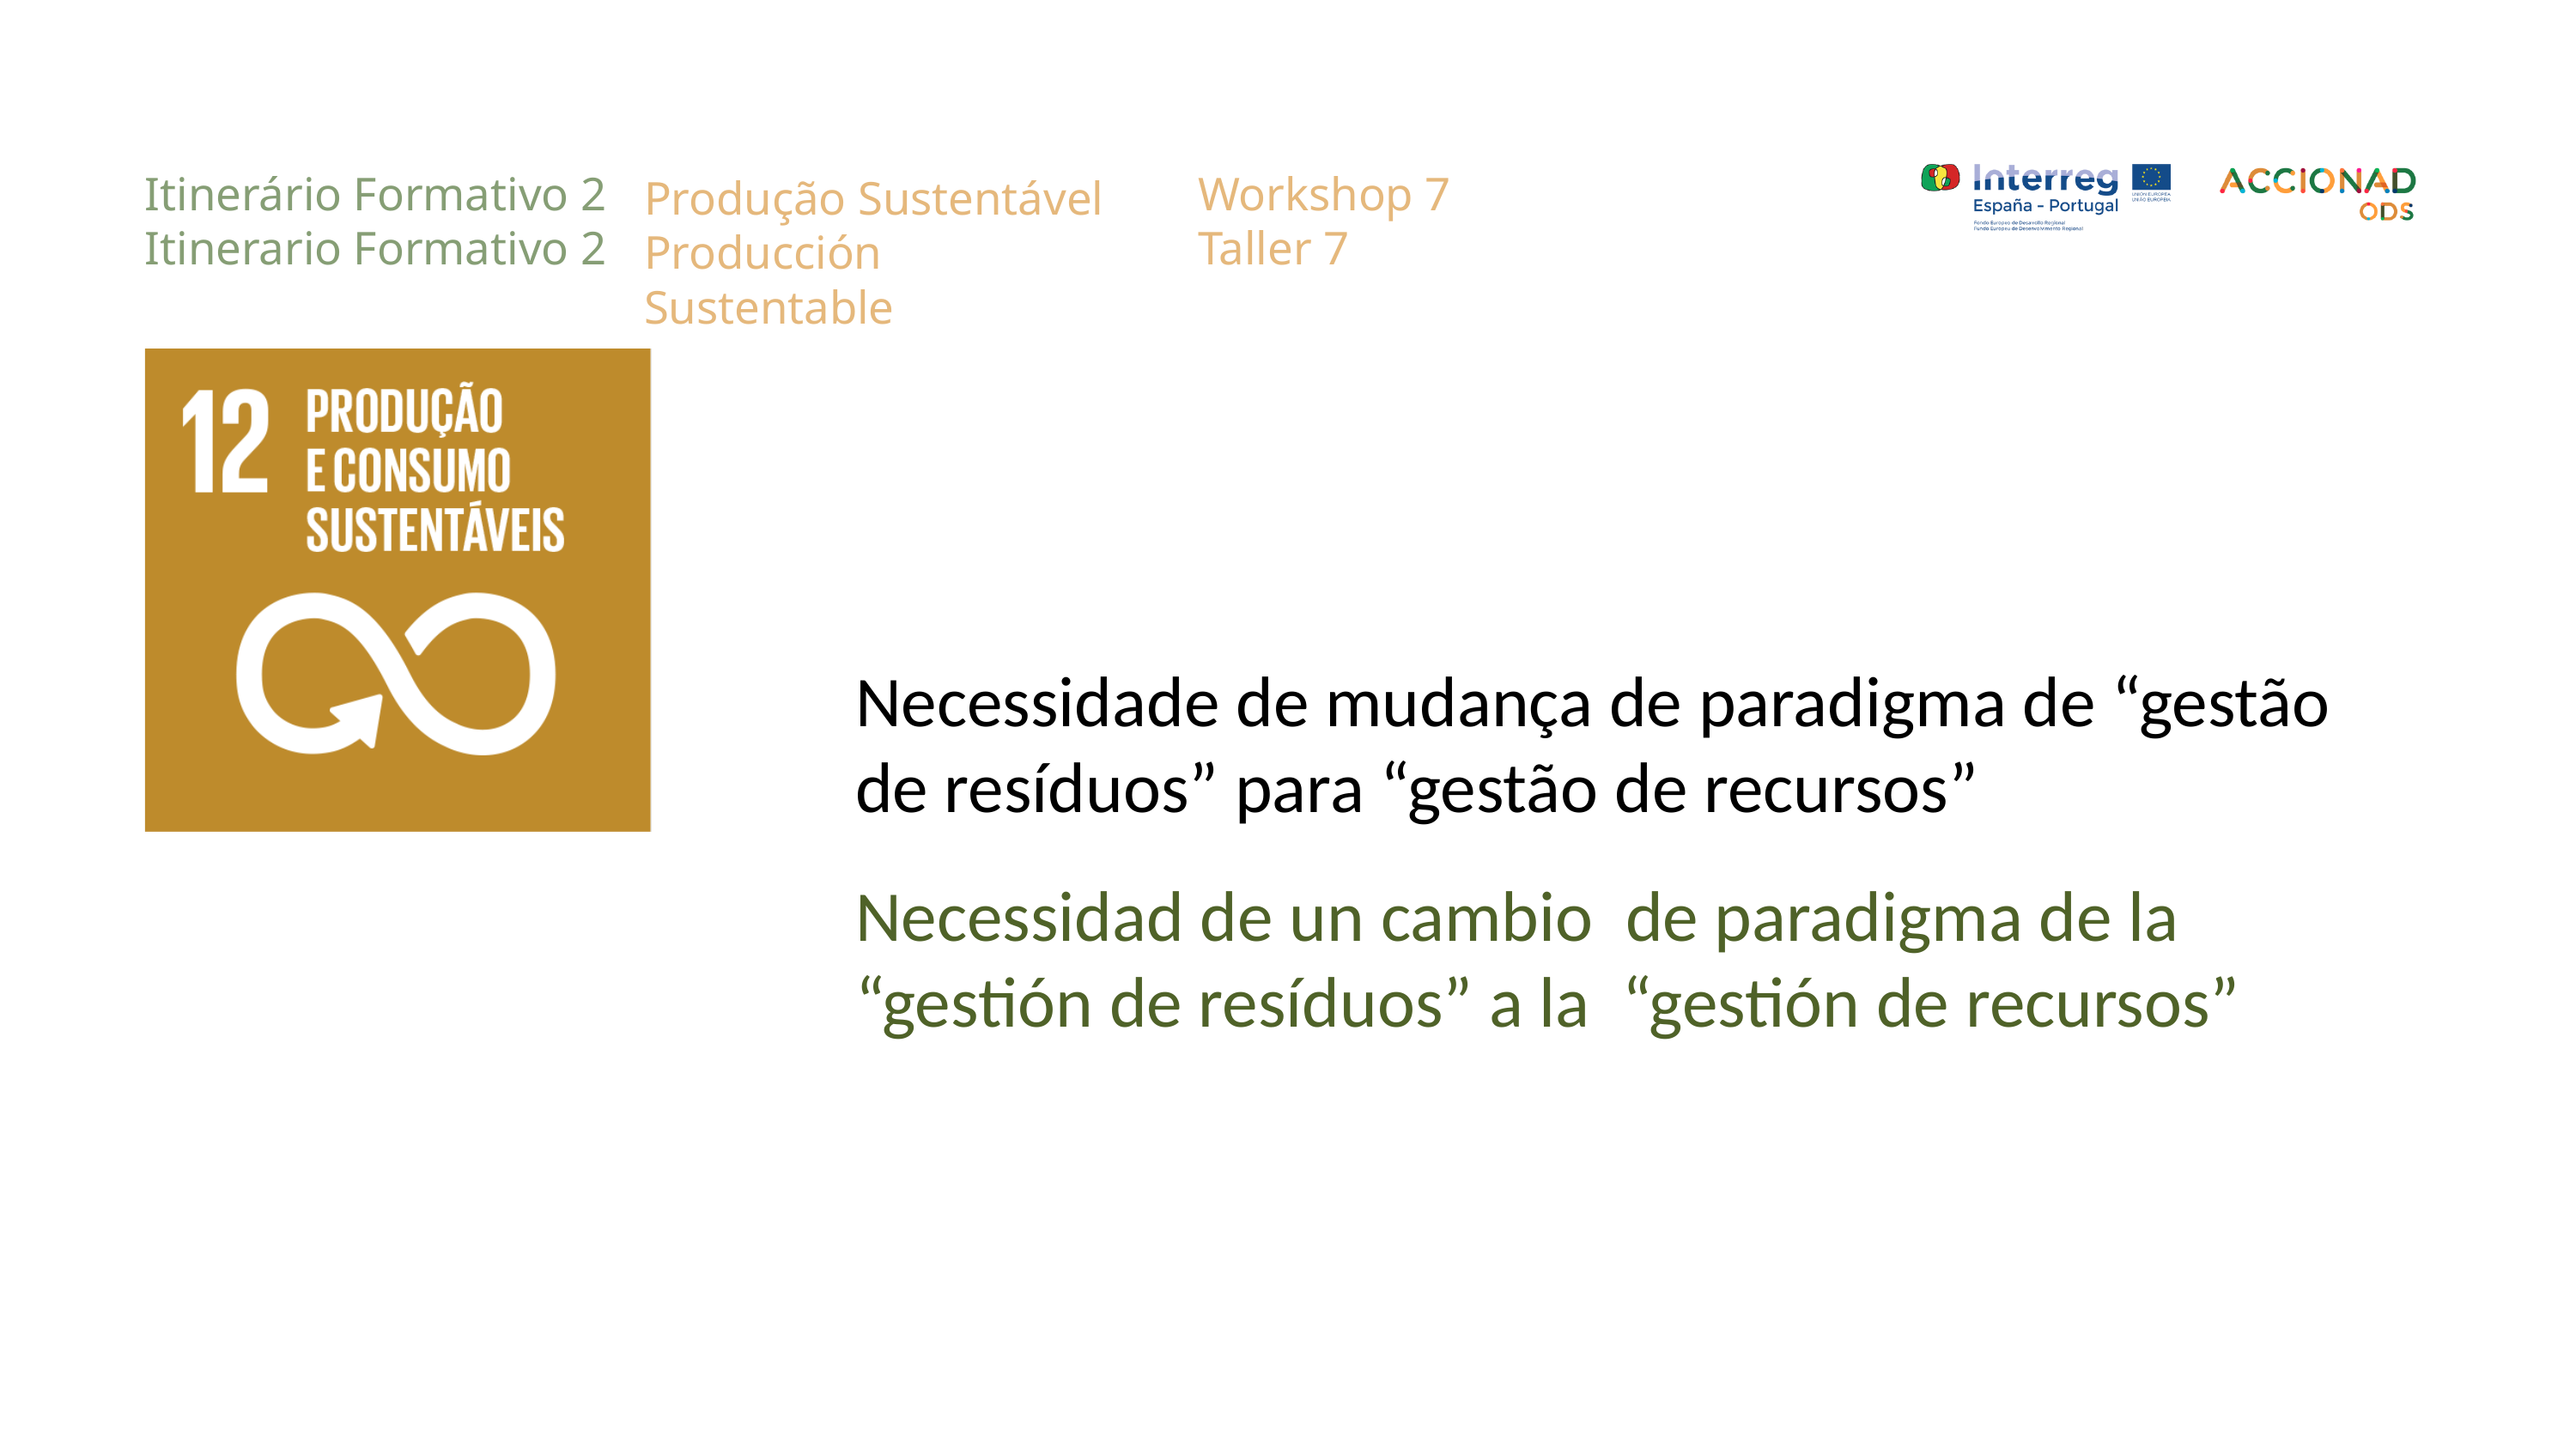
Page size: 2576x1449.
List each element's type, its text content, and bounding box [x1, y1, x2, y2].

text_box Necessidade de mudança de paradigma de “gestão de resíduos” para “gestão de recursos” [842, 649, 2432, 834]
text_box Itinerário Formativo 2 Itinerario Formativo 2 [144, 165, 610, 329]
picture [1901, 144, 2432, 244]
text_box Necessidad de un cambio de paradigma de la “gestión de resíduos” a la “gestión de recursos” [842, 864, 2432, 1048]
picture [144, 348, 652, 832]
text_box Workshop 7 Taller 7 [1197, 165, 1844, 275]
text_box Produção Sustentável Producción Sustentable [644, 170, 1109, 333]
